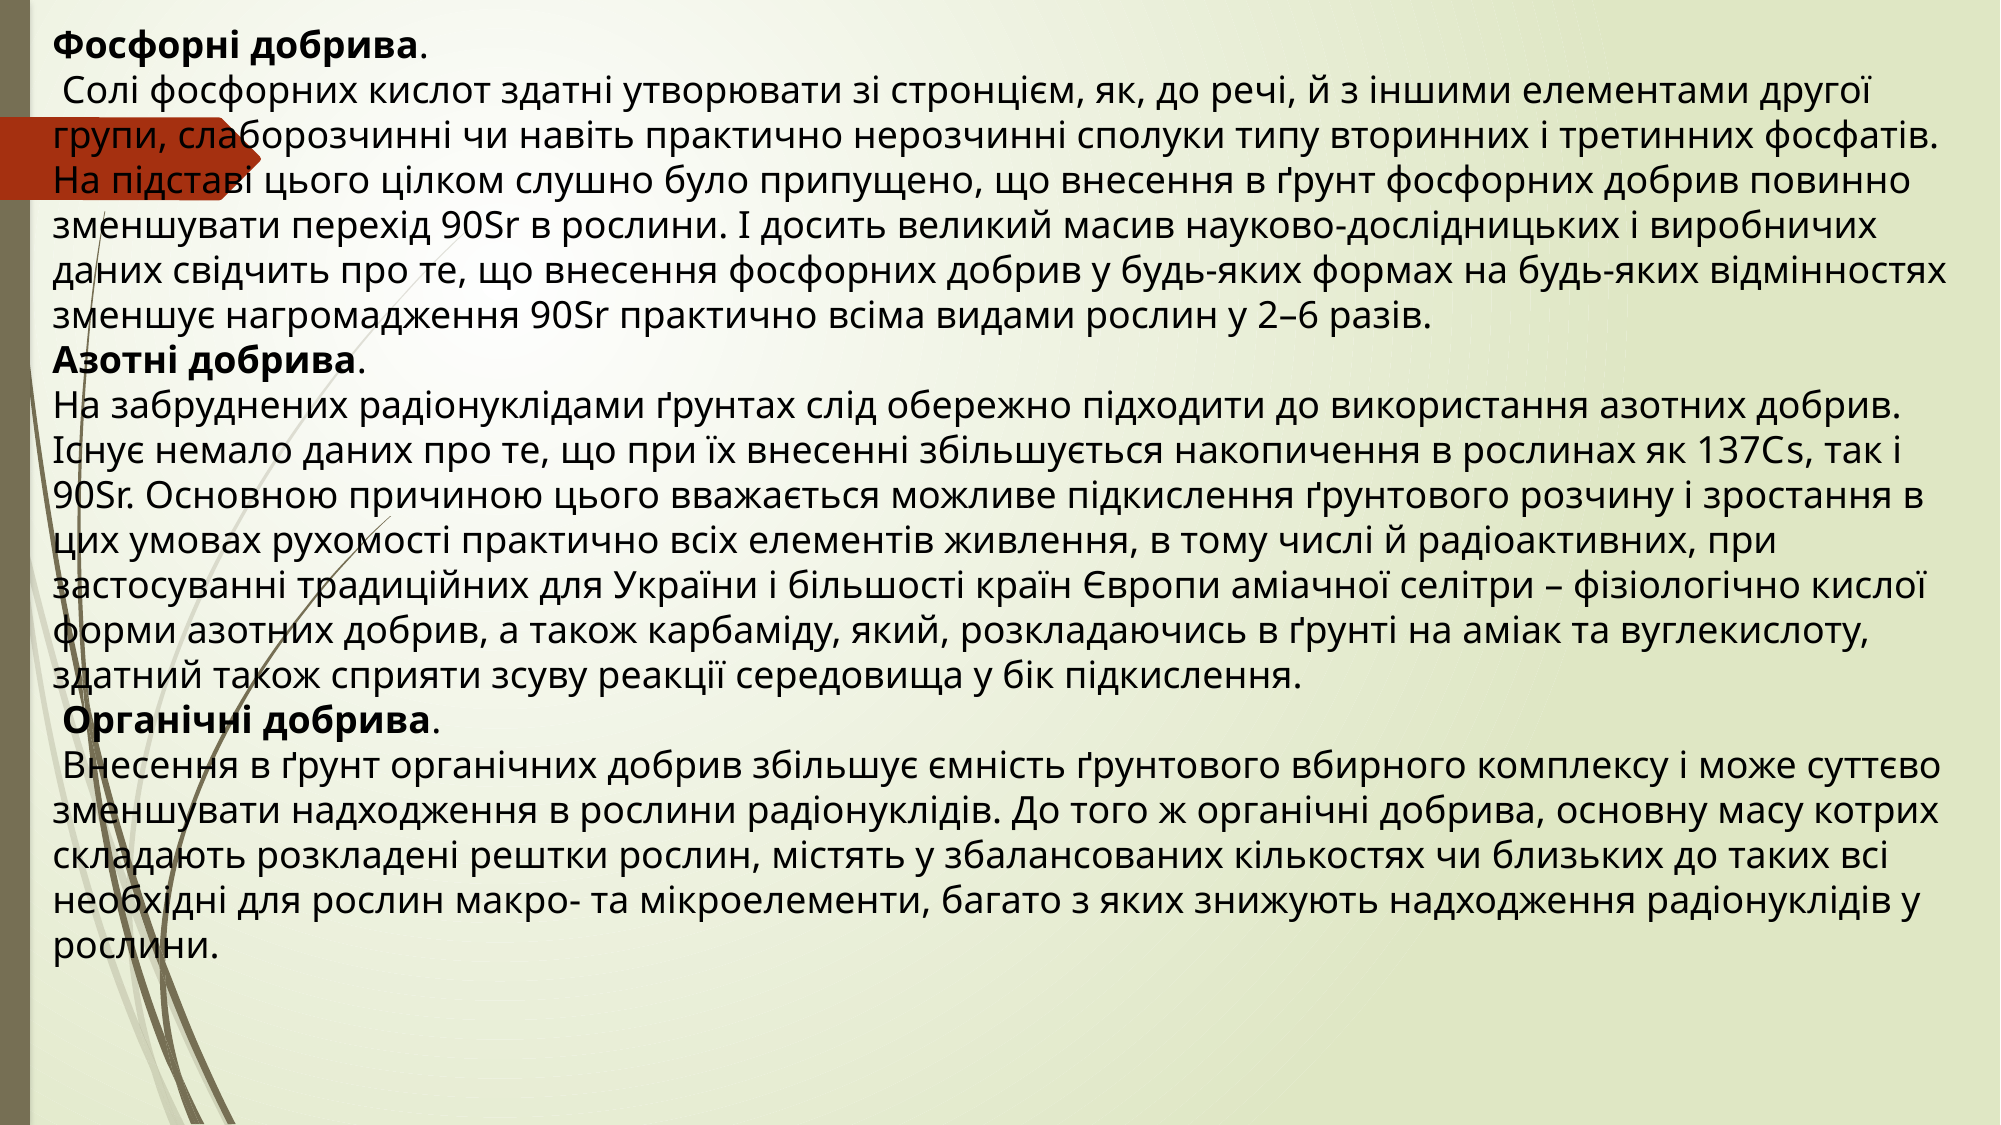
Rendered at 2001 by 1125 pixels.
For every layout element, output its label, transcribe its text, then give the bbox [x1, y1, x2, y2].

text_box Фосфорні добрива. Солі фосфорних кислот здатні утворювати зі стронцієм, як, до речі, й з іншими елементами другої групи, слаборозчинні чи навіть практично нерозчинні сполуки типу вторинних і третинних фосфатів. На підставі цього цілком слушно було припущено, що внесення в ґрунт фосфорних добрив повинно зменшувати перехід 90Sr в рослини. І досить великий масив науково-дослідницьких і виробничих даних свідчить про те, що внесення фосфорних добрив у будь-яких формах на будь-яких відмінностях зменшує нагромадження 90Sr практично всіма видами рослин у 2–6 разів. Азотні добрива. На забруднених радіонуклідами ґрунтах слід обережно підходити до використання азотних добрив. Існує немало даних про те, що при їх внесенні збільшується накопичення в рослинах як 137Сs, так і 90Sr. Основною причиною цього вважається можливе підкислення ґрунтового розчину і зростання в цих умовах рухомості практично всіх елементів живлення, в тому числі й радіоактивних, при застосуванні традиційних для України і більшості країн Європи аміачної селітри – фізіологічно кислої форми азотних добрив, а також карбаміду, який, розкладаючись в ґрунті на аміак та вуглекислоту, здатний також сприяти зсуву реакції середовища у бік підкислення. Органічні добрива. Внесення в ґрунт органічних добрив збільшує ємність ґрунтового вбирного комплексу і може суттєво зменшувати надходження в рослини радіонуклідів. До того ж органічні добрива, основну масу котрих складають розкладені рештки рослин, містять у збалансованих кількостях чи близьких до таких всі необхідні для рослин макро- та мікроелементи, багато з яких знижують надходження радіонуклідів у рослини. [37, 13, 2000, 974]
